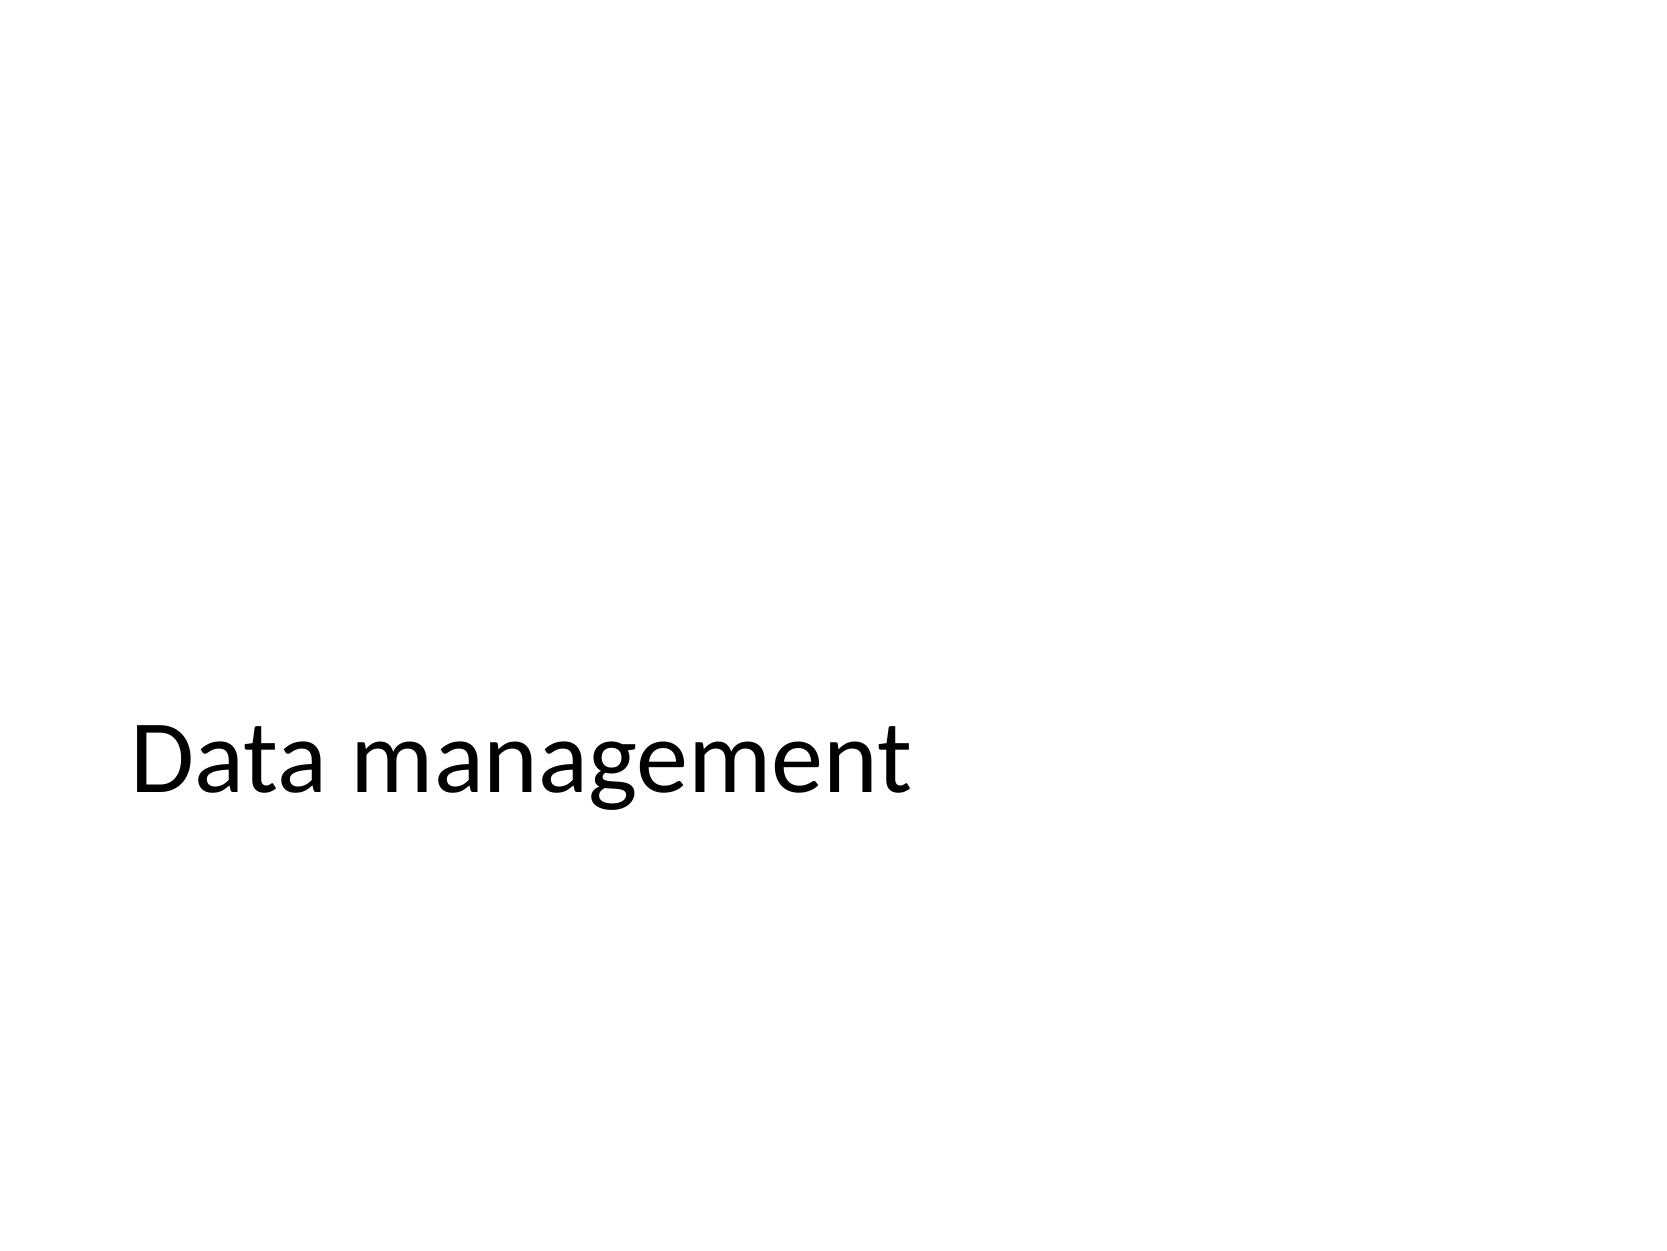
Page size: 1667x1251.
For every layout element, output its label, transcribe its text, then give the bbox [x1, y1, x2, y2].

title Data management [113, 311, 1552, 832]
